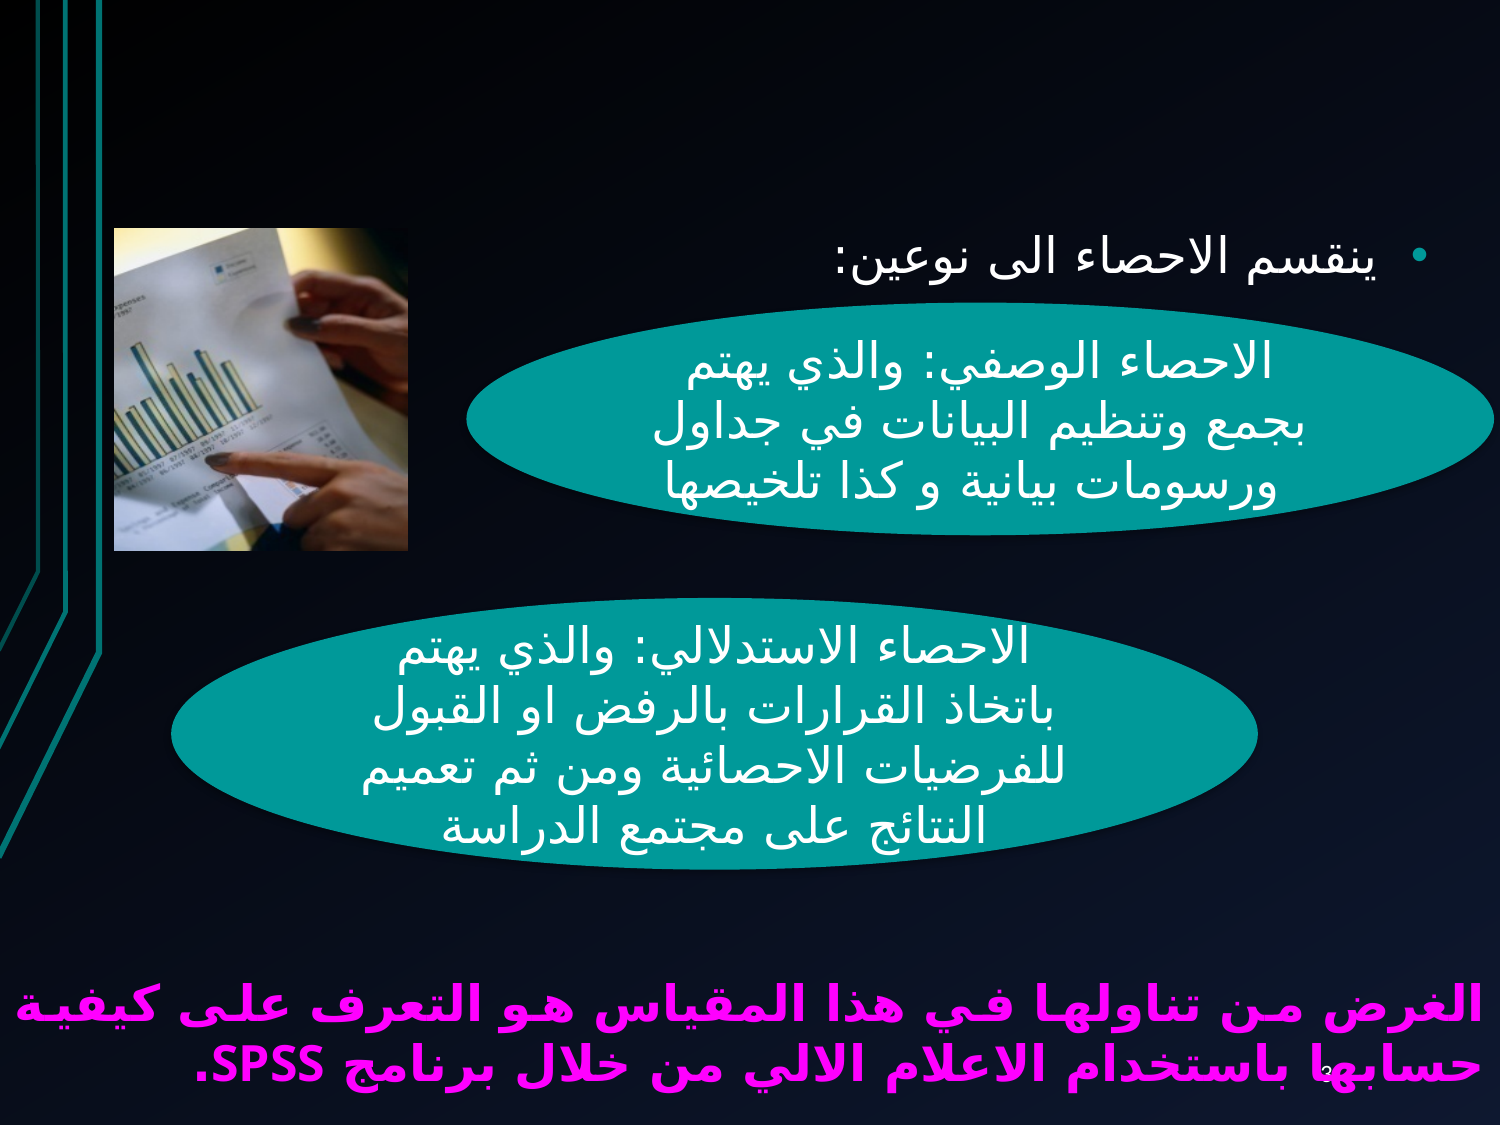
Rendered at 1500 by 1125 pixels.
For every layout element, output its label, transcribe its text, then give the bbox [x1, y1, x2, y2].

text_box الاحصاء الاستدلالي: والذي يهتم باتخاذ القرارات بالرفض او القبول للفرضيات الاحصائية ومن ثم تعميم النتائج على مجتمع الدراسة [169, 595, 1260, 872]
text_box الاحصاء الوصفي: والذي يهتم بجمع وتنظيم البيانات في جداول ورسومات بيانية و كذا تلخيصها [464, 300, 1497, 538]
picture [114, 228, 408, 551]
slide_number 3 [1299, 1042, 1425, 1103]
text_box الغرض من تناولها في هذا المقياس هو التعرف على كيفية حسابها باستخدام الاعلام الالي من خلال برنامج SPSS. [0, 964, 1500, 1100]
list ينقسم الاحصاء الى نوعين: [125, 219, 1449, 964]
